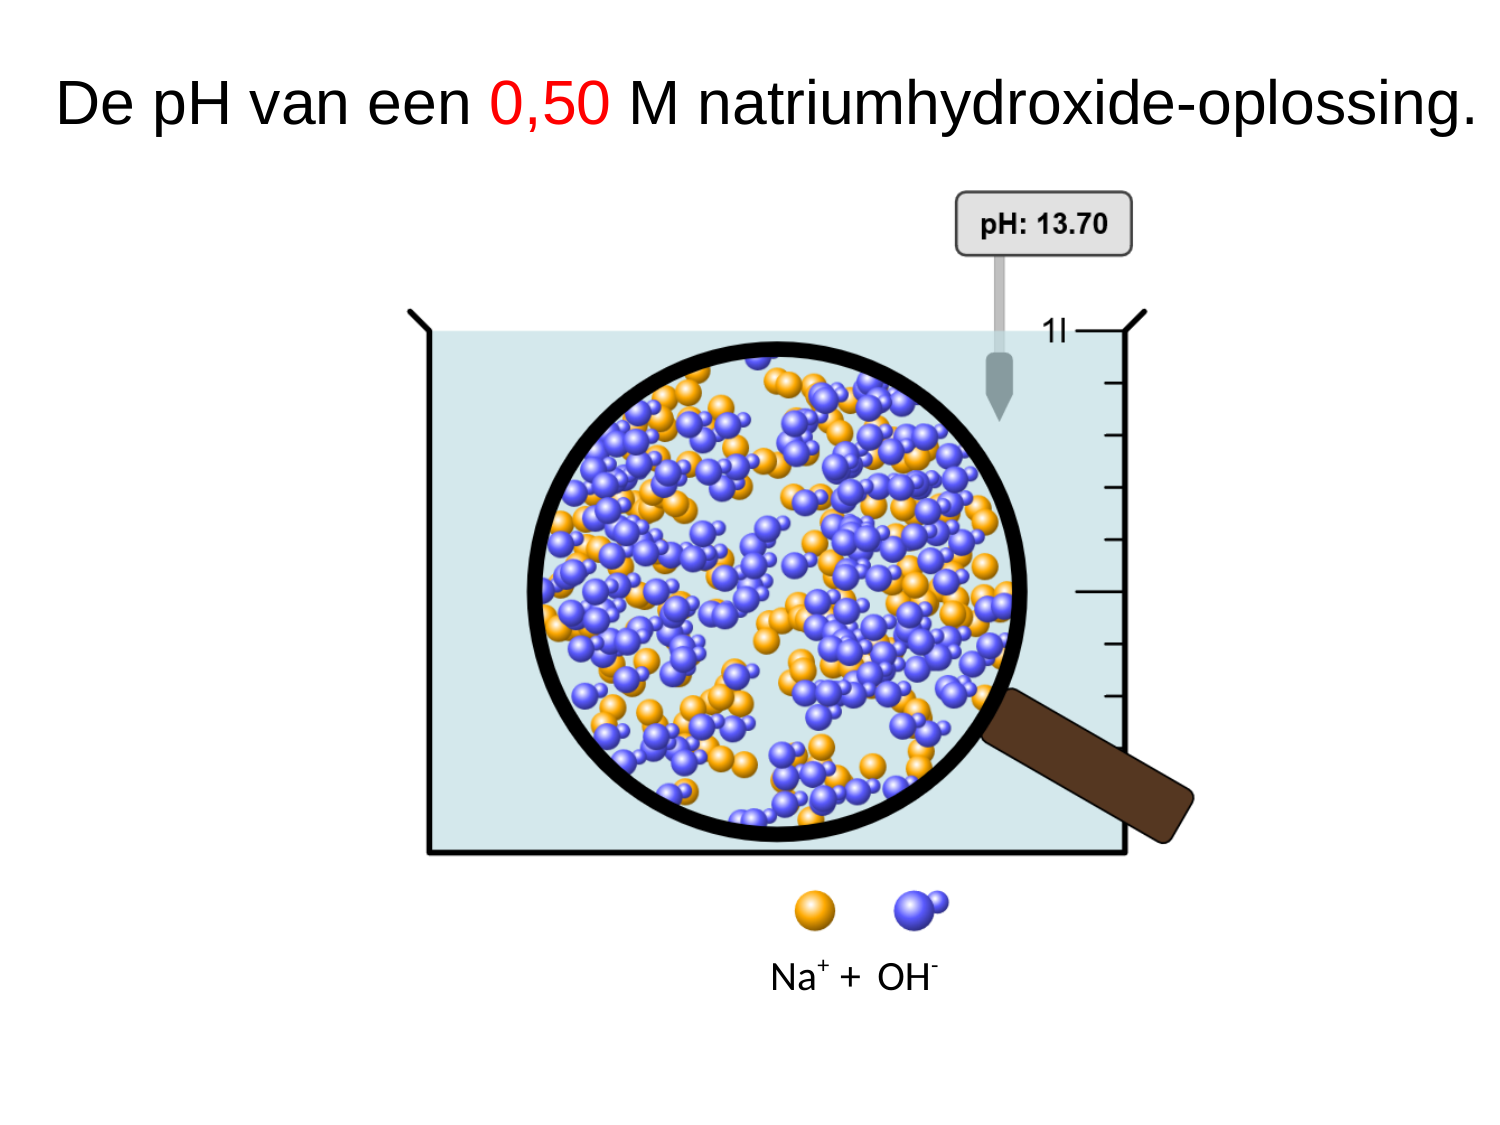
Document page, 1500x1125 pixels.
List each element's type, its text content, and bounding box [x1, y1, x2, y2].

text_box NH3 + H2O Na+ + OH- [395, 916, 1500, 1013]
picture [383, 160, 1208, 937]
text_box De pH van een 0,50 M natriumhydroxide-oplossing. [41, 54, 1500, 295]
